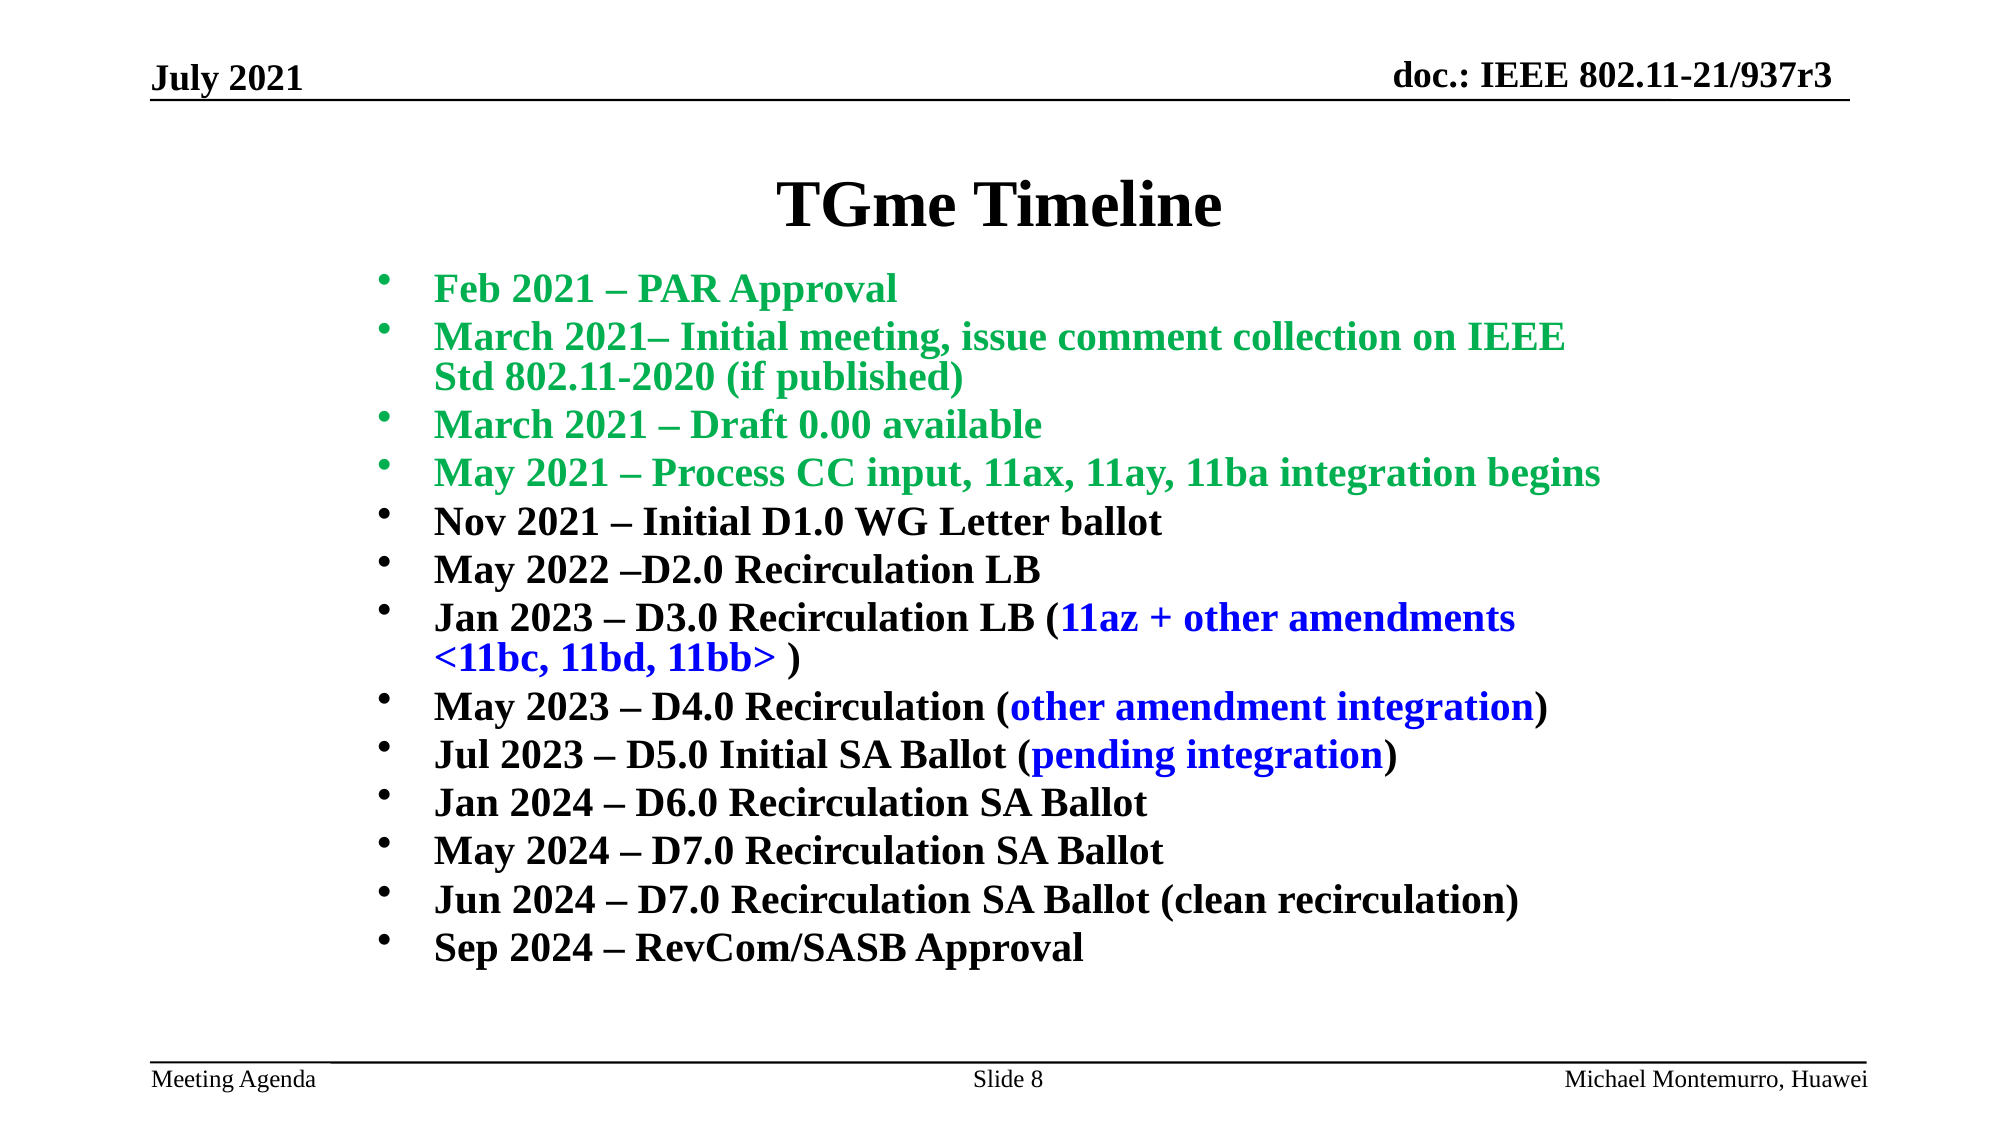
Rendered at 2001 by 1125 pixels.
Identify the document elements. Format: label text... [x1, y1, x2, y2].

list Feb 2021 – PAR Approval March 2021– Initial meeting, issue comment collection on IEEE Std 802.11-2020 (if published) March 2021 – Draft 0.00 available May 2021 – Process CC input, 11ax, 11ay, 11ba integration begins Nov 2021 – Initial D1.0 WG Letter ballot May 2022 –D2.0 Recirculation LB Jan 2023 – D3.0 Recirculation LB (11az + other amendments <11bc, 11bd, 11bb> ) May 2023 – D4.0 Recirculation (other amendment integration) Jul 2023 – D5.0 Initial SA Ballot (pending integration) Jan 2024 – D6.0 Recirculation SA Ballot May 2024 – D7.0 Recirculation SA Ballot Jun 2024 – D7.0 Recirculation SA Ballot (clean recirculation) Sep 2024 – RevCom/SASB Approval [362, 288, 1638, 938]
title TGme Timeline [150, 112, 1850, 288]
footer Michael Montemurro, Huawei [1266, 1061, 1869, 1093]
slide_number Slide 8 [972, 1061, 1045, 1093]
